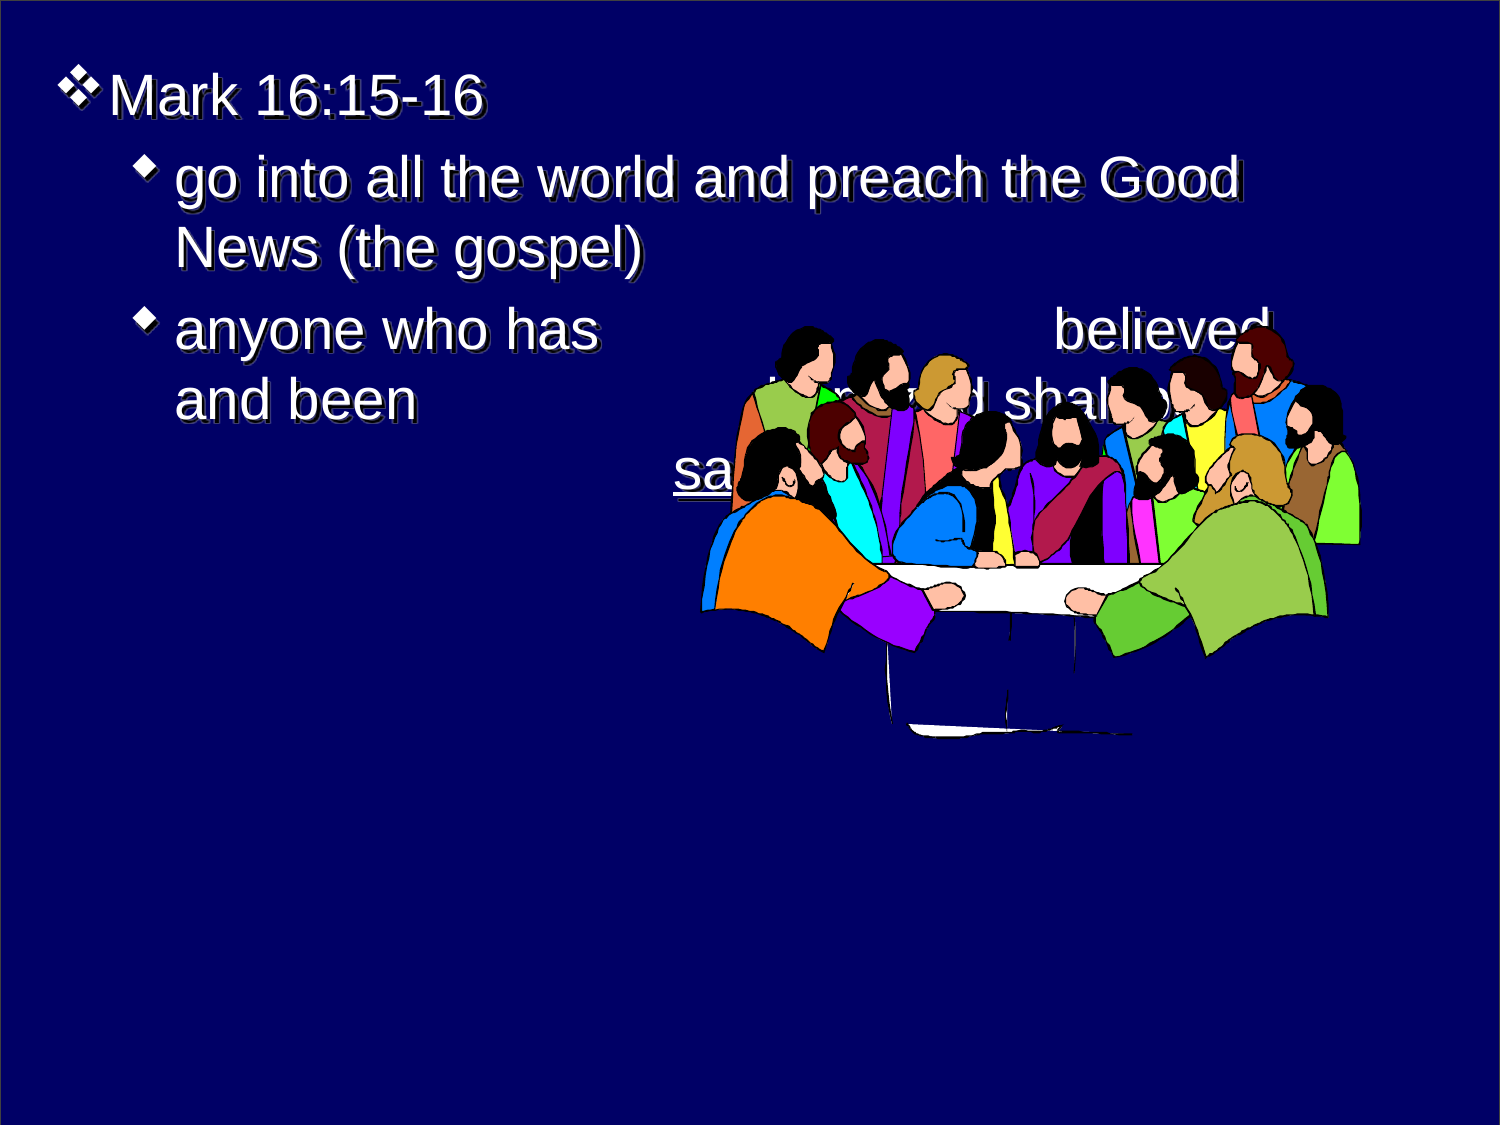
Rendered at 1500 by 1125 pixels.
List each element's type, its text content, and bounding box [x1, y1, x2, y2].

text_box Mark 16:15-16 go into all the world and preach the Good News (the gospel) anyone who has believed and been baptized shall be saved [37, 49, 1300, 938]
picture [699, 324, 1363, 740]
